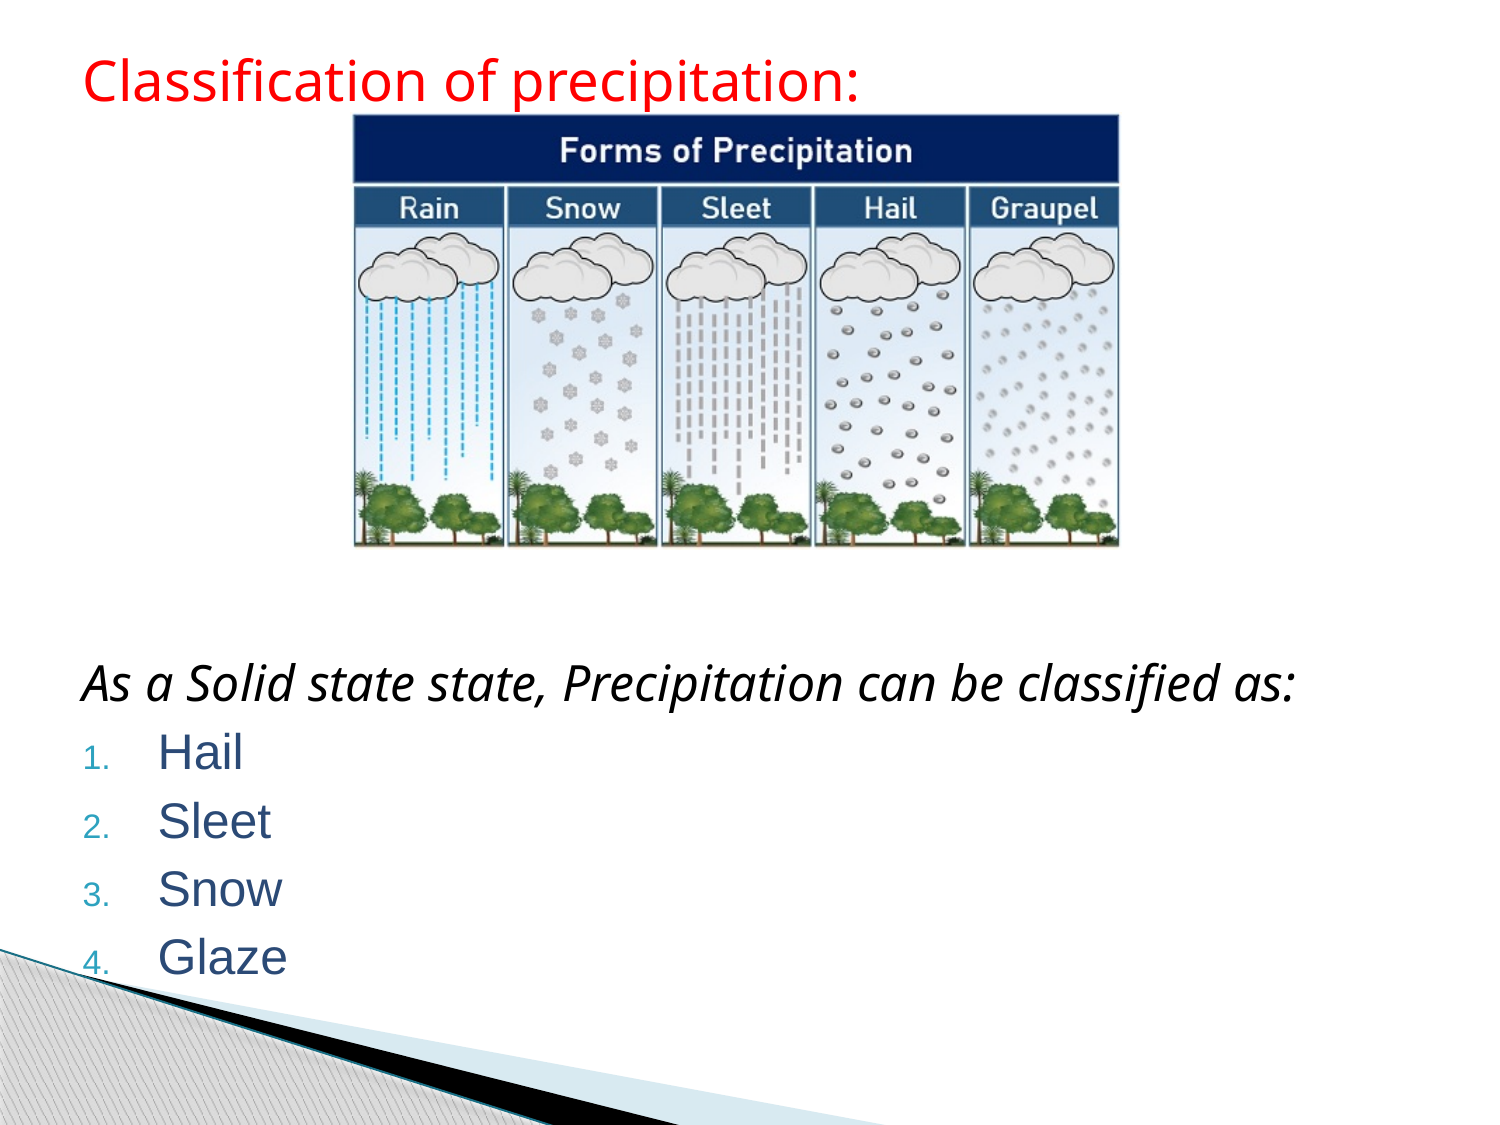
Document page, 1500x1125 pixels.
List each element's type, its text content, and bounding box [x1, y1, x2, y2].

list Classification of precipitation: As a Solid state state, Precipitation can be classified as: Hail Sleet Snow Glaze [50, 37, 1425, 1038]
picture [349, 112, 1122, 551]
